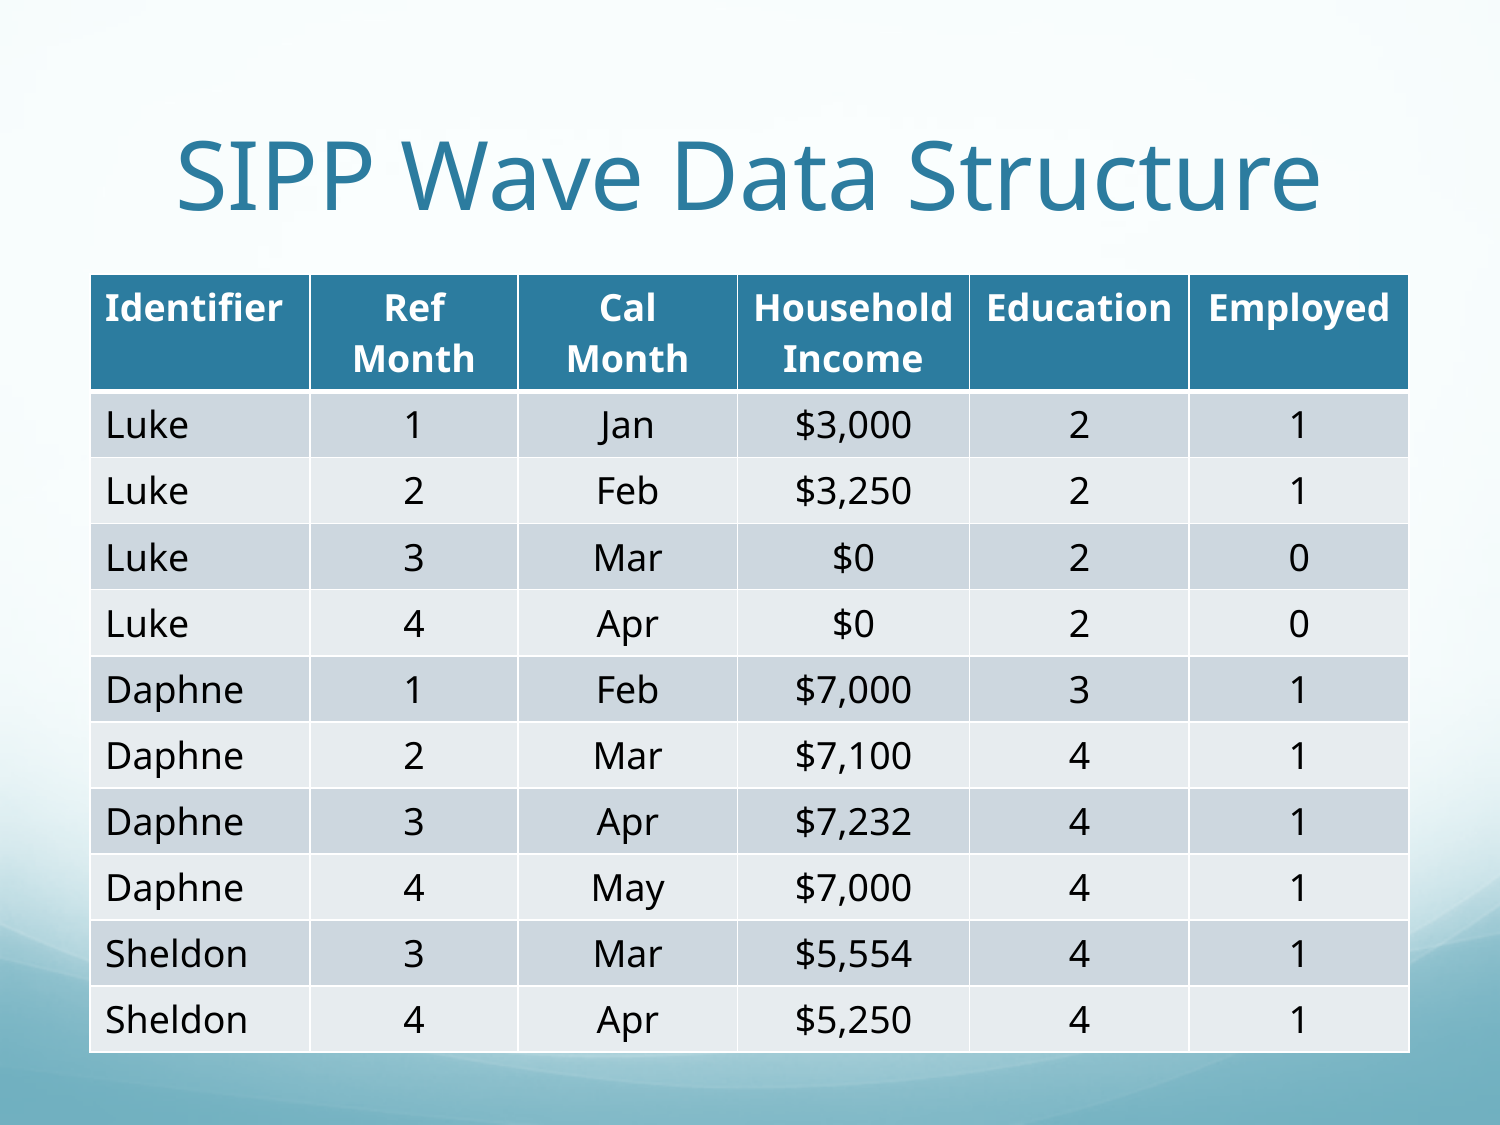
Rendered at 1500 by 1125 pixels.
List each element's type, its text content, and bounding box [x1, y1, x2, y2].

table_header Identifier [91, 275, 309, 389]
table_cell 1 [1190, 657, 1408, 721]
table_cell 2 [311, 458, 517, 523]
table_cell Apr [519, 590, 737, 655]
table_cell Daphne [91, 723, 309, 787]
table_cell Mar [519, 524, 737, 589]
table_cell 0 [1190, 524, 1408, 589]
table_cell Sheldon [91, 987, 309, 1051]
table_cell 4 [311, 855, 517, 919]
table_cell Mar [519, 921, 737, 985]
table_cell $7,232 [738, 789, 969, 853]
table_cell $7,000 [738, 657, 969, 721]
table_cell 2 [311, 723, 517, 787]
table_cell 2 [970, 394, 1188, 457]
table_cell $3,000 [738, 394, 969, 457]
table_cell 0 [1190, 590, 1408, 655]
table_cell 4 [311, 987, 517, 1051]
table_cell 4 [970, 987, 1188, 1051]
table_cell 1 [1190, 789, 1408, 853]
table_cell Mar [519, 723, 737, 787]
table_header Ref Month [311, 275, 517, 389]
table_cell Daphne [91, 789, 309, 853]
table_cell Feb [519, 657, 737, 721]
table_cell 4 [970, 723, 1188, 787]
table_cell $0 [738, 590, 969, 655]
table_cell 2 [970, 458, 1188, 523]
table_header Cal Month [519, 275, 737, 389]
table_cell 1 [311, 657, 517, 721]
table_cell Luke [91, 394, 309, 457]
table_cell Luke [91, 458, 309, 523]
table_cell 1 [311, 394, 517, 457]
table_cell Sheldon [91, 921, 309, 985]
table_cell Apr [519, 987, 737, 1051]
table_header Household Income [738, 275, 969, 389]
table_cell $5,250 [738, 987, 969, 1051]
table_cell 2 [970, 590, 1188, 655]
table_cell Jan [519, 394, 737, 457]
table_cell 4 [970, 789, 1188, 853]
table_header Employed [1190, 275, 1408, 389]
table_cell Feb [519, 458, 737, 523]
table_cell Daphne [91, 657, 309, 721]
table_cell 3 [311, 789, 517, 853]
table_cell 2 [970, 524, 1188, 589]
table_cell 4 [970, 921, 1188, 985]
table_cell Daphne [91, 855, 309, 919]
table_cell $3,250 [738, 458, 969, 523]
table_cell Apr [519, 789, 737, 853]
table_cell $7,000 [738, 855, 969, 919]
table_cell Luke [91, 590, 309, 655]
title SIPP Wave Data Structure [90, 17, 1410, 237]
table_cell 4 [311, 590, 517, 655]
table_cell 4 [970, 855, 1188, 919]
table_cell 3 [970, 657, 1188, 721]
table_cell Luke [91, 524, 309, 589]
table_cell 1 [1190, 723, 1408, 787]
table_cell 3 [311, 524, 517, 589]
table_cell 1 [1190, 921, 1408, 985]
table_cell 1 [1190, 394, 1408, 457]
table_cell $7,100 [738, 723, 969, 787]
table_cell 1 [1190, 855, 1408, 919]
table_cell 1 [1190, 987, 1408, 1051]
table_cell 3 [311, 921, 517, 985]
table_cell May [519, 855, 737, 919]
table_cell $5,554 [738, 921, 969, 985]
table_header Education [970, 275, 1188, 389]
table_cell 1 [1190, 458, 1408, 523]
table_cell $0 [738, 524, 969, 589]
